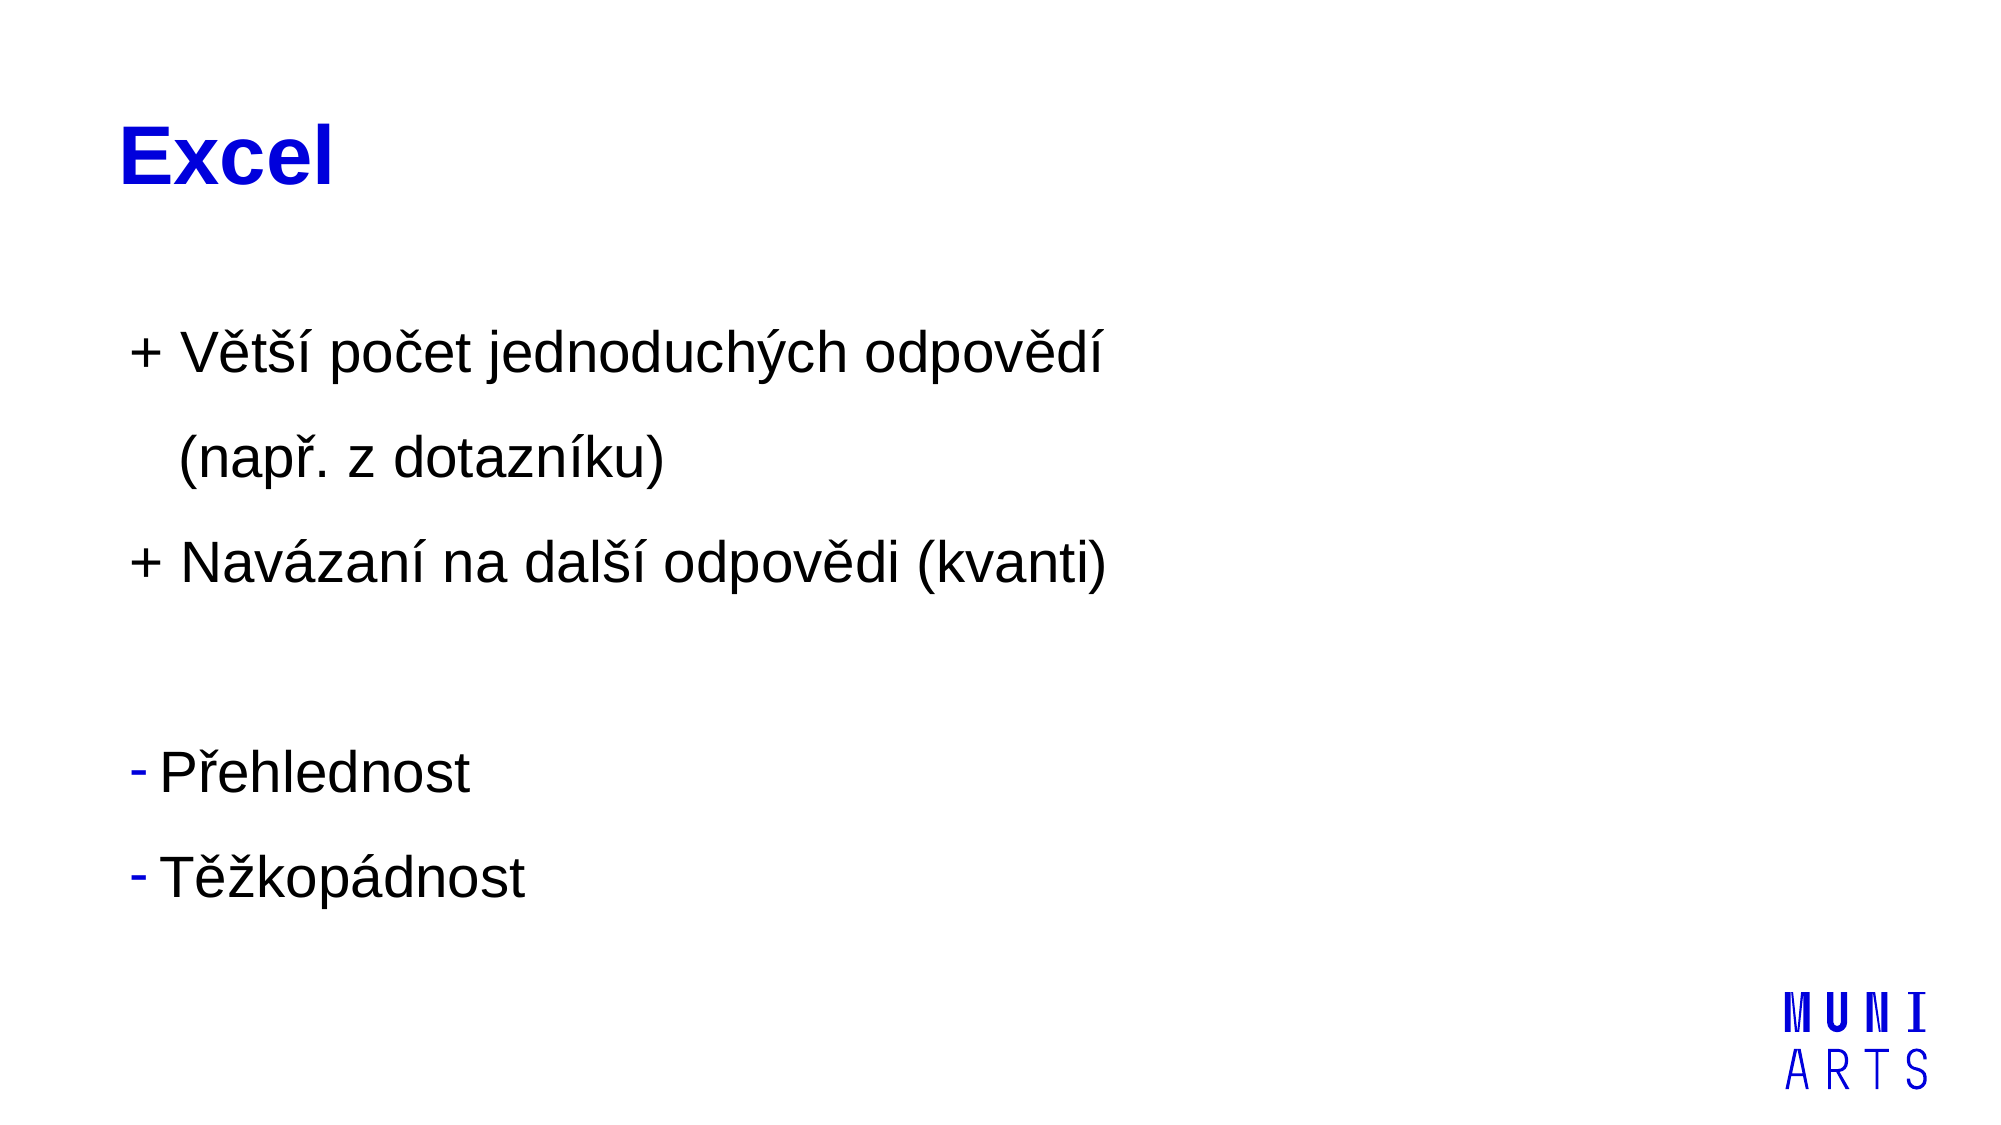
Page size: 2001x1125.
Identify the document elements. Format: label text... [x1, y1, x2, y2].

list + Větší počet jednoduchých odpovědí (např. z dotazníku) + Navázaní na další odpovědi (kvanti) Přehlednost Těžkopádnost [118, 279, 1418, 959]
title Excel [118, 118, 1883, 193]
